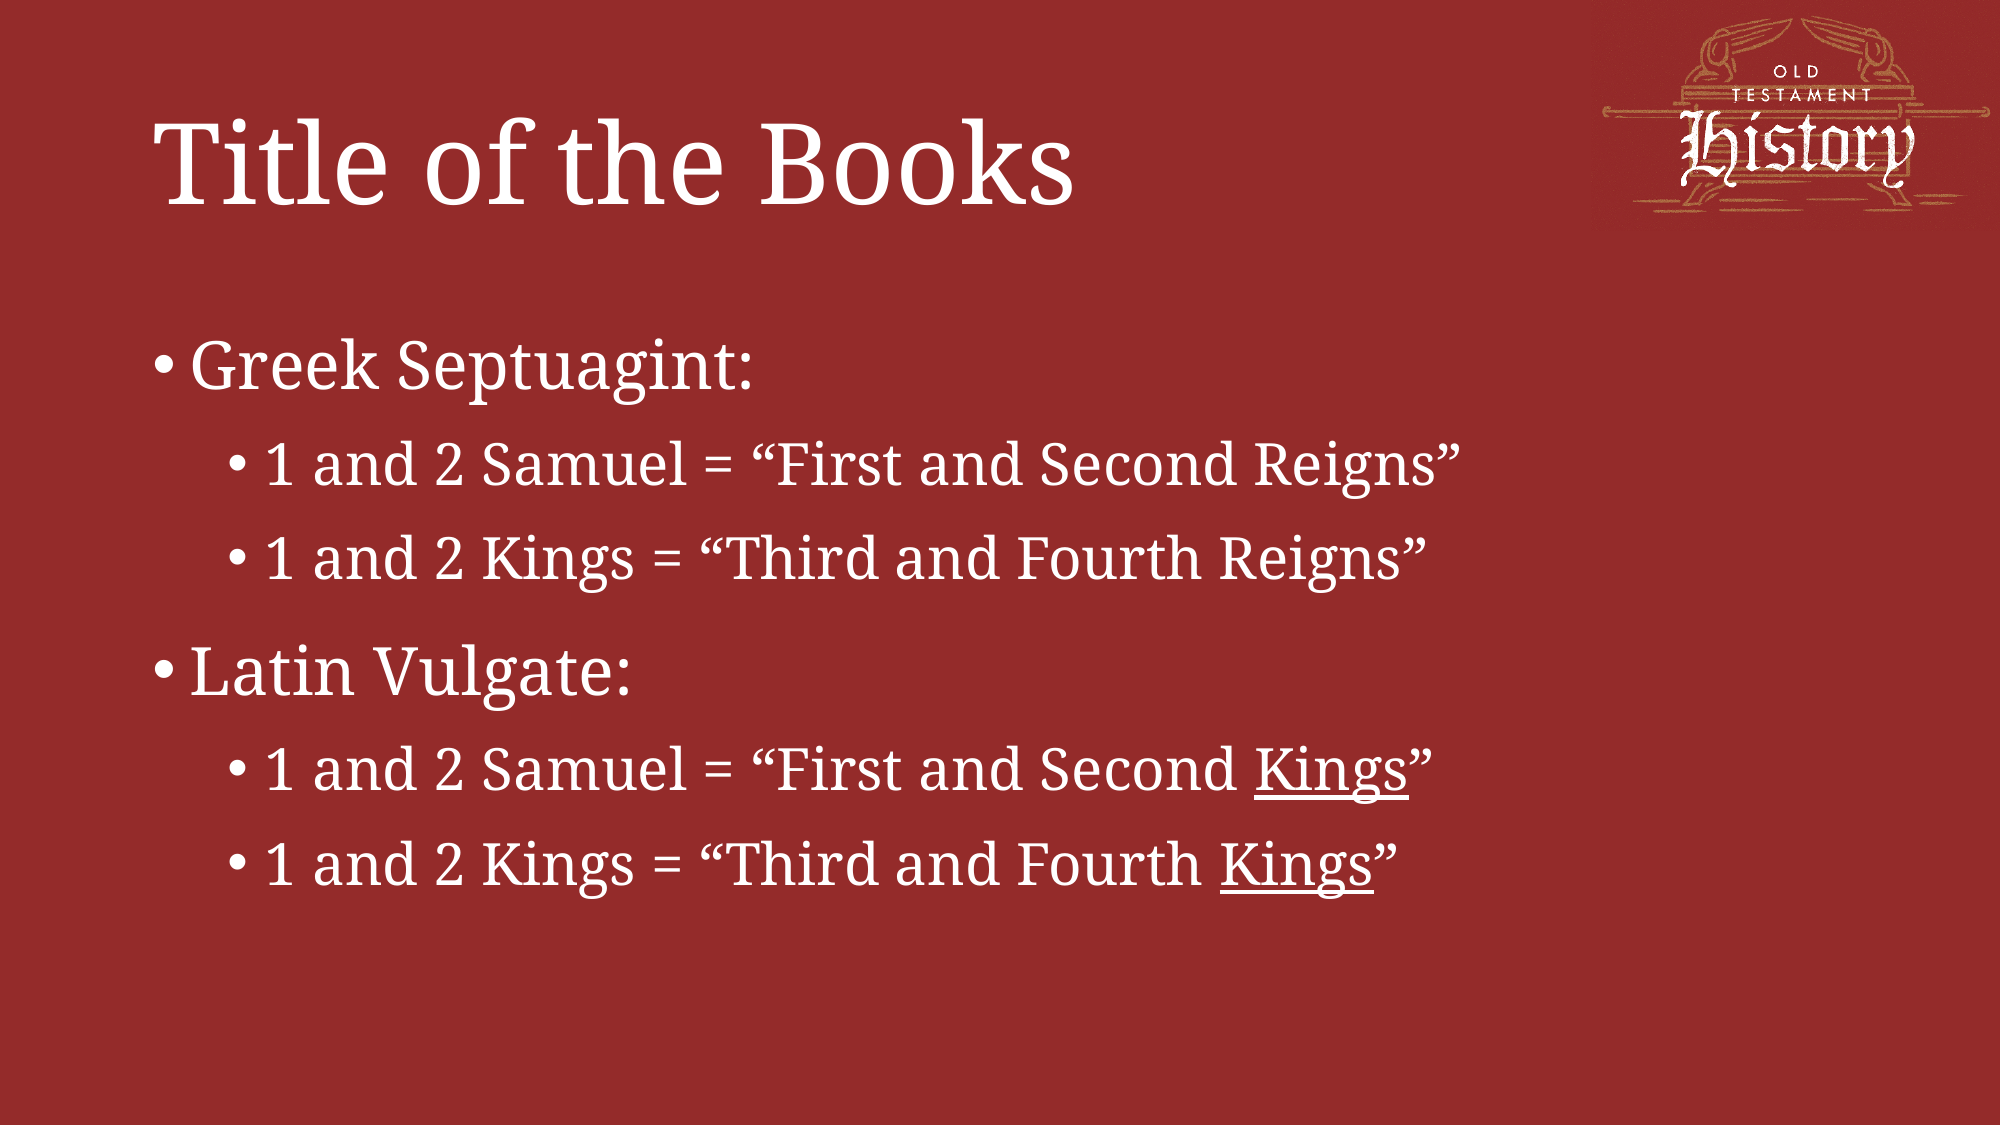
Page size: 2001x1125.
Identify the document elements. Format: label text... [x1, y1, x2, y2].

picture [1591, 0, 2000, 231]
list Greek Septuagint: 1 and 2 Samuel = “First and Second Reigns” 1 and 2 Kings = “Third and Fourth Reigns” Latin Vulgate: 1 and 2 Samuel = “First and Second Kings” 1 and 2 Kings = “Third and Fourth Kings” [137, 299, 1924, 1066]
title Title of the Books [137, 59, 1863, 278]
